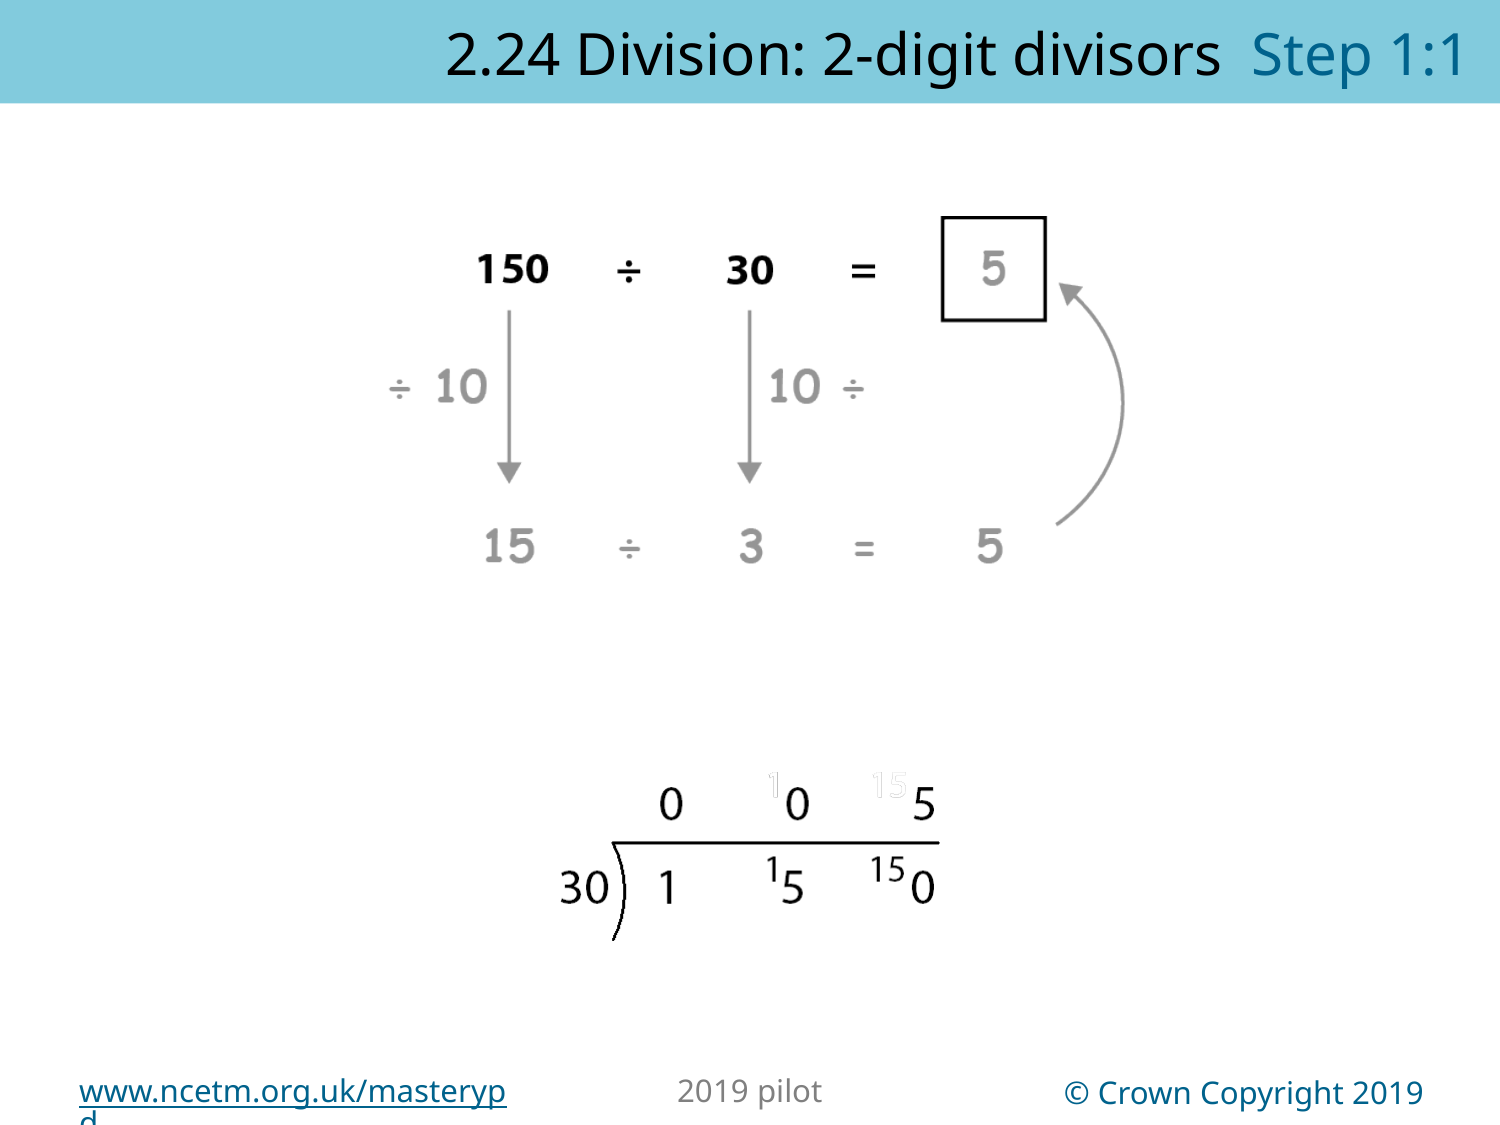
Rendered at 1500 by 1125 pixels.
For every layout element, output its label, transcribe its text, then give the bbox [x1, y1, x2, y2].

picture [556, 763, 944, 947]
picture [246, 215, 1254, 597]
list 2.24 Division: 2-digit divisors Step 1:1 [0, 0, 1500, 104]
